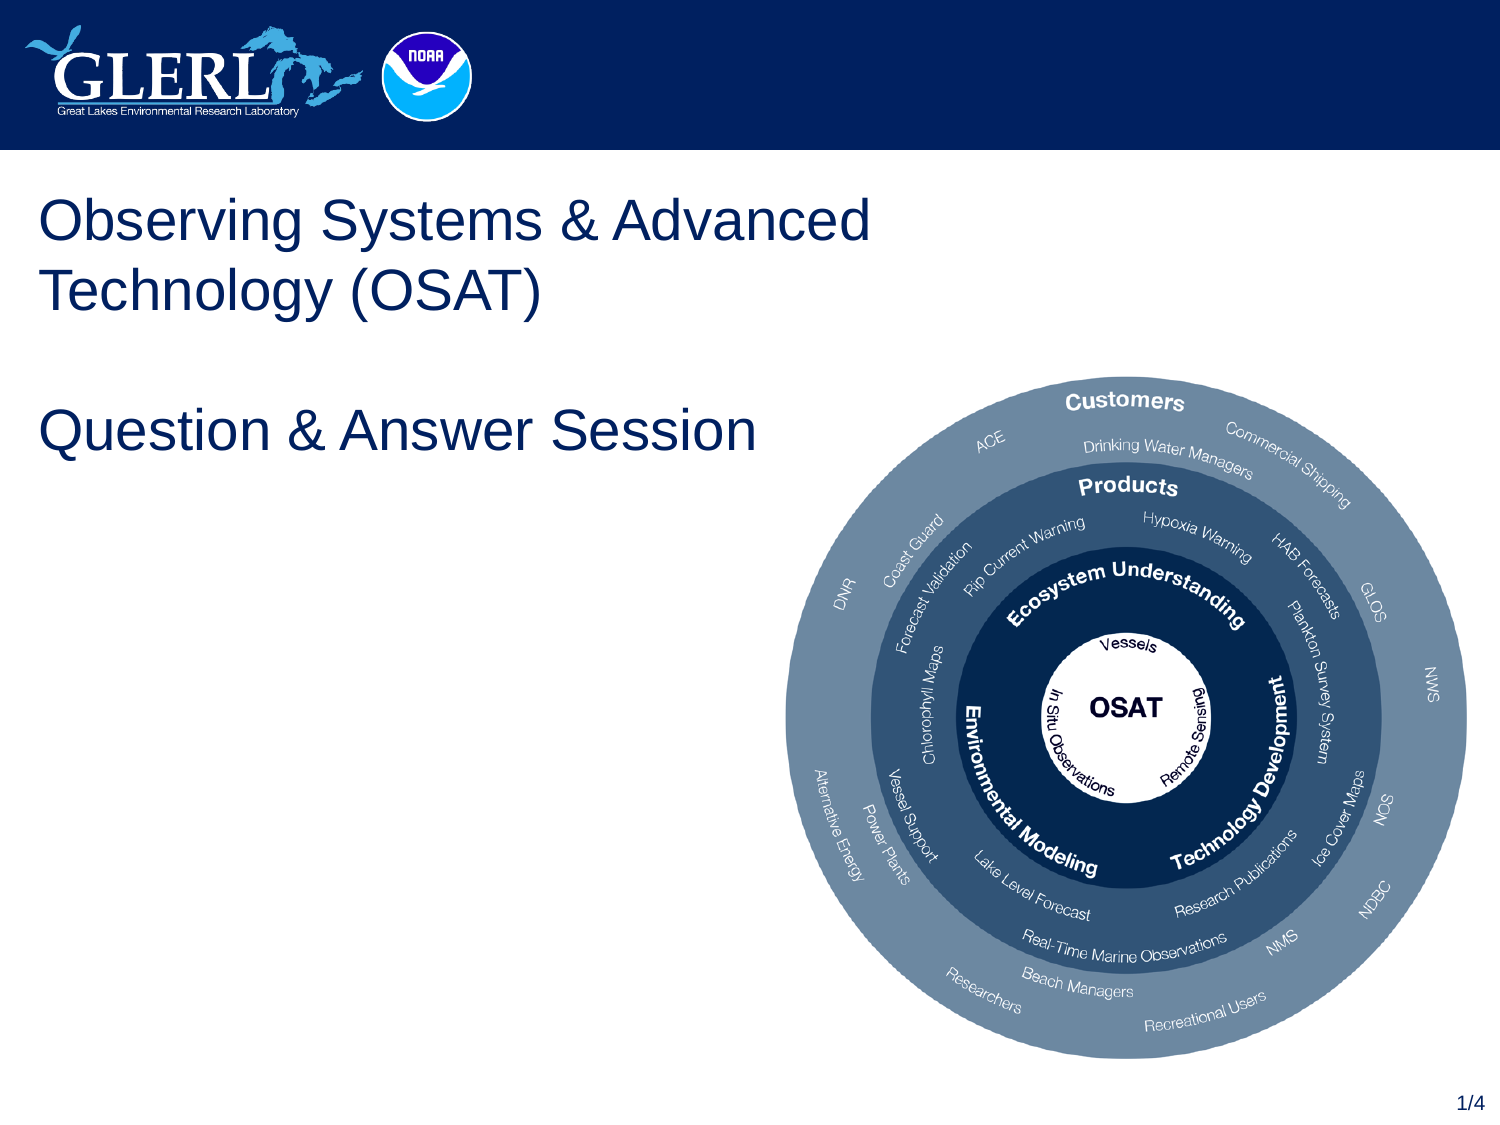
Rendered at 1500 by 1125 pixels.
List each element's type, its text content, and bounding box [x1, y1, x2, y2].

text_box 1/4 [0, 1082, 1500, 1122]
picture [374, 25, 478, 131]
text_box Observing Systems & Advanced Technology (OSAT) Question & Answer Session [23, 174, 1038, 610]
picture [777, 372, 1476, 1063]
text_box [0, 0, 1500, 152]
picture [25, 25, 363, 131]
